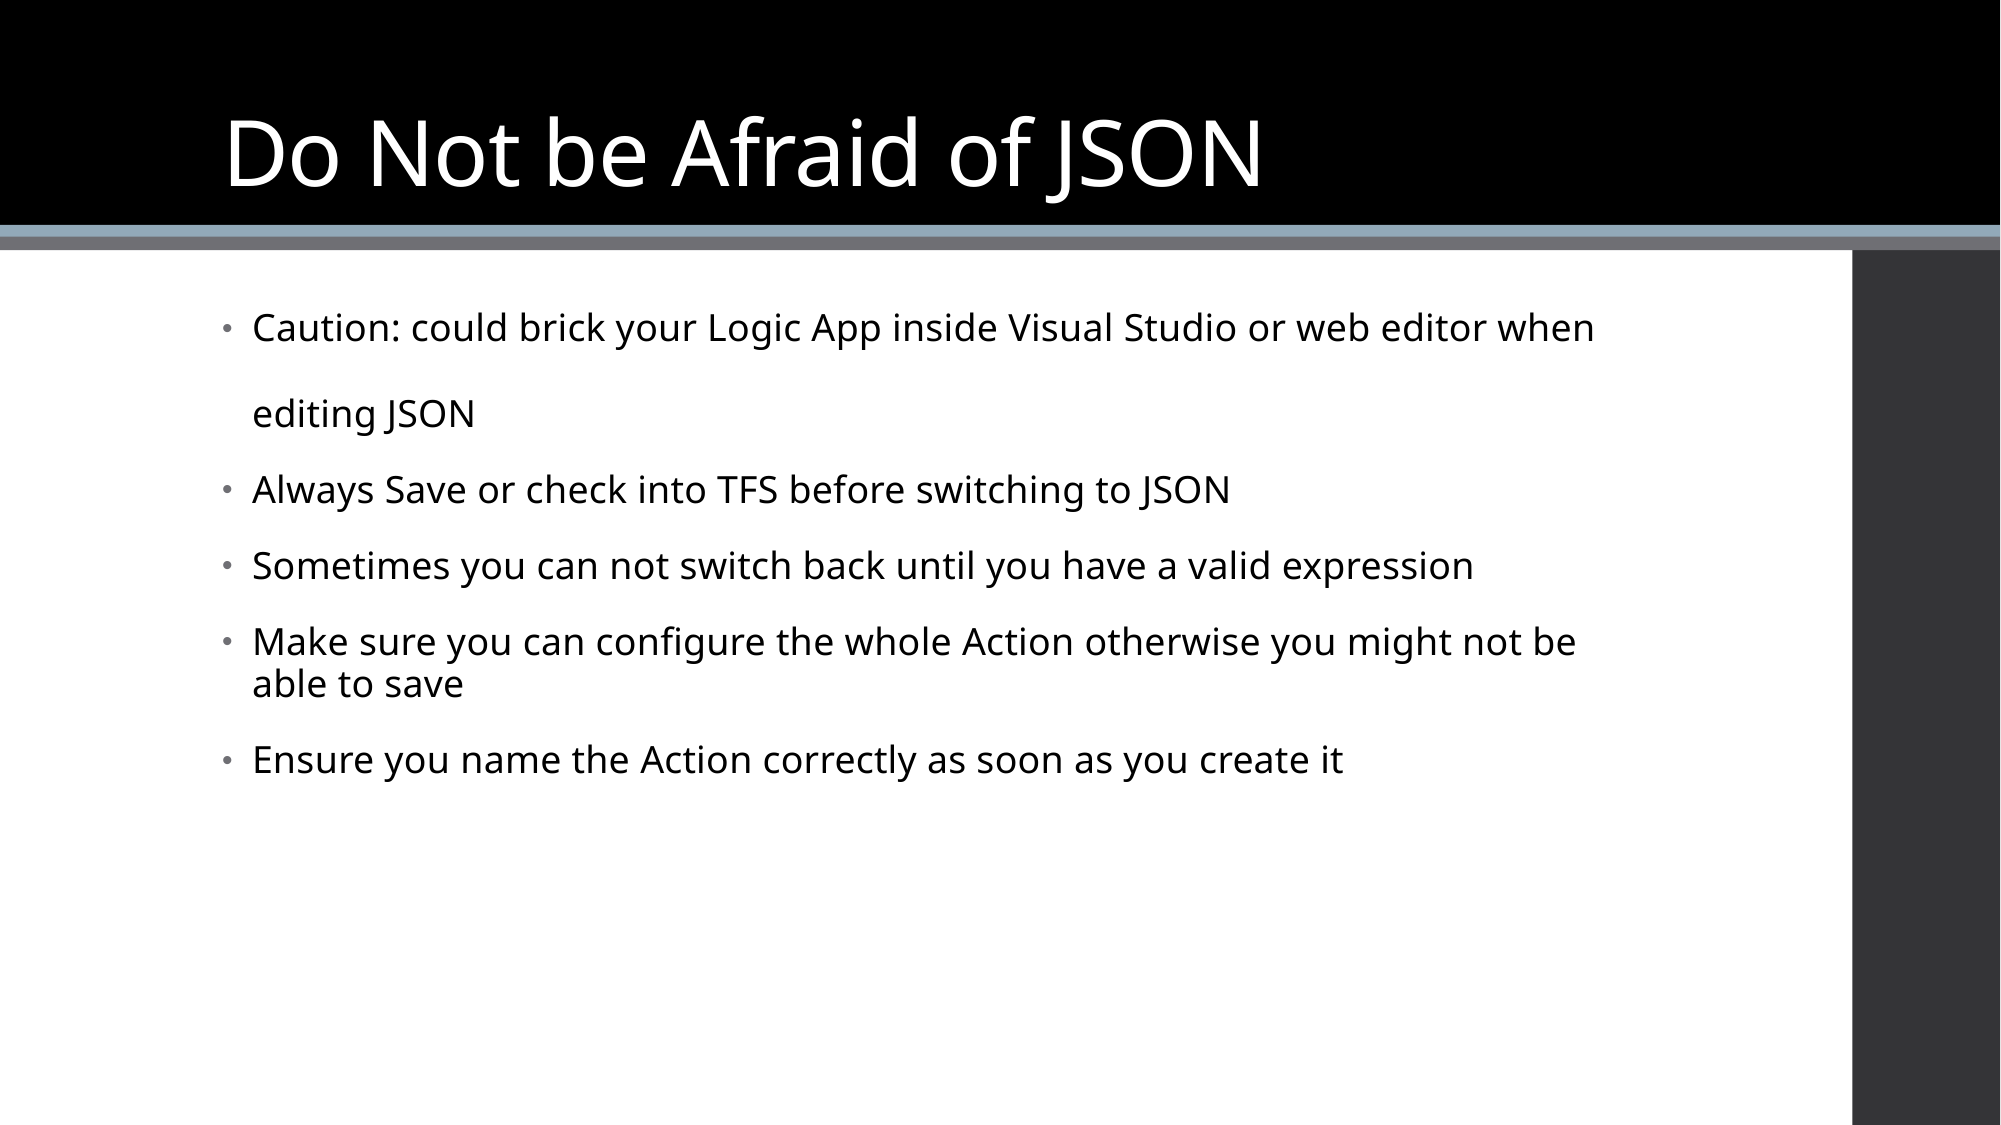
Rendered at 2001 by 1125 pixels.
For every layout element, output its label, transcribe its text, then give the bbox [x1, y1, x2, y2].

list Caution: could brick your Logic App inside Visual Studio or web editor when editing JSON Always Save or check into TFS before switching to JSON Sometimes you can not switch back until you have a valid expression Make sure you can configure the whole Action otherwise you might not be able to save Ensure you name the Action correctly as soon as you create it [206, 299, 1617, 1014]
title Do Not be Afraid of JSON [206, 60, 1797, 214]
